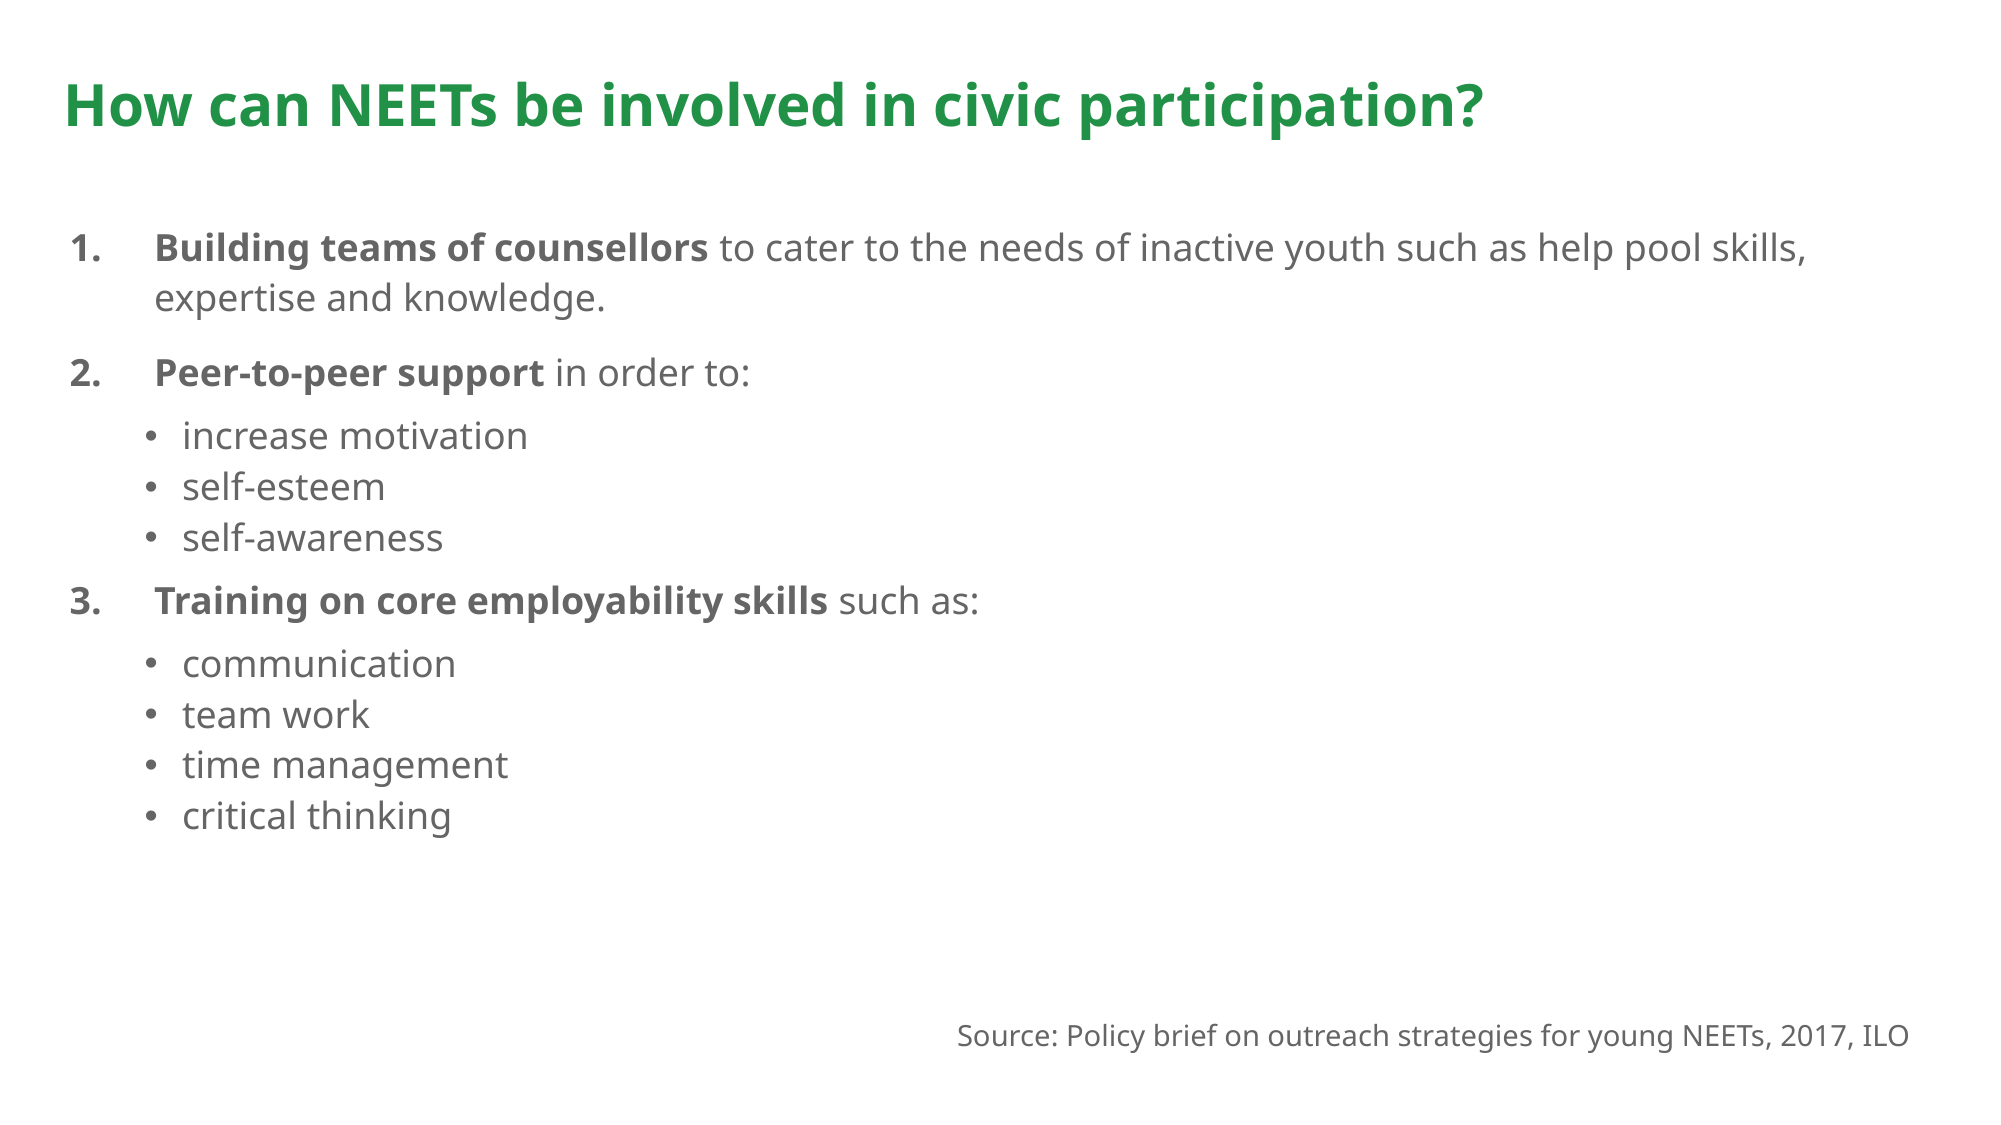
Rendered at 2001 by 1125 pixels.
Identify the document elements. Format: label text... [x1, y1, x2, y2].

list Building teams of counsellors to cater to the needs of inactive youth such as help pool skills, expertise and knowledge. Peer-to-peer support in order to: increase motivation self-esteem self-awareness Training on core employability skills such as: communication team work time management critical thinking [54, 211, 1945, 1077]
text_box Source: Policy brief on outreach strategies for young NEETs, 2017, ILO [774, 1009, 1926, 1060]
title How can NEETs be involved in civic participation? [54, 48, 1945, 167]
